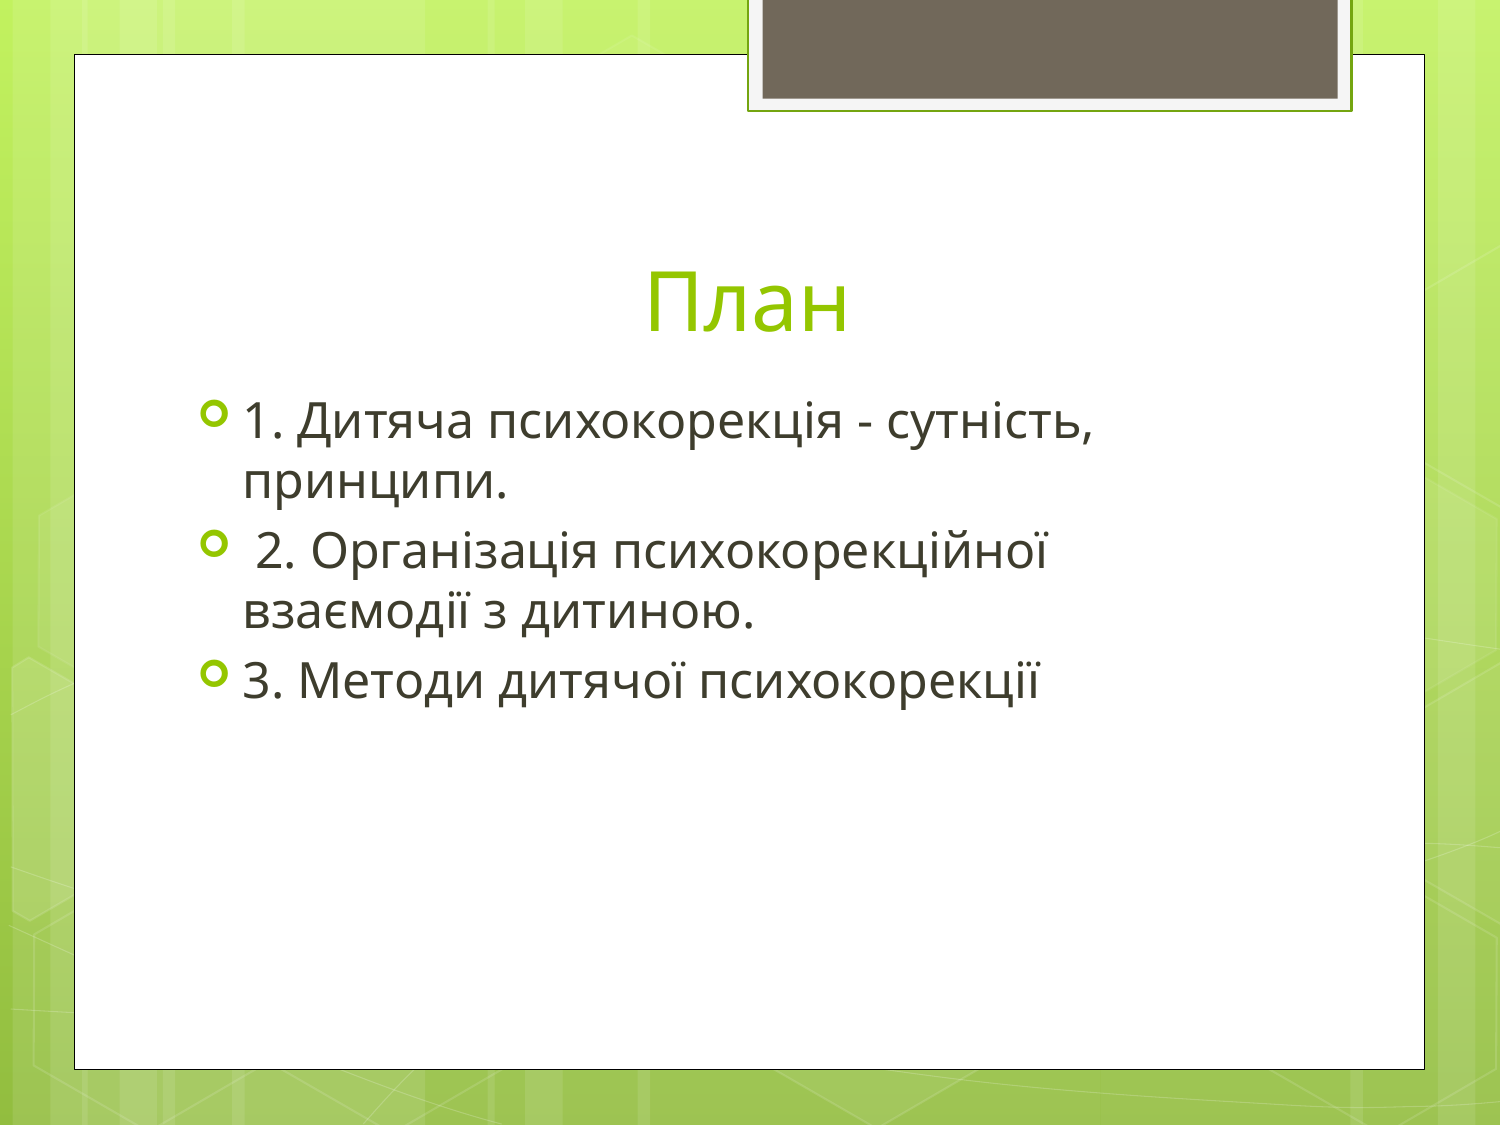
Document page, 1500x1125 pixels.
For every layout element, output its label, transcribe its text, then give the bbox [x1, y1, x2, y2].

list 1. Дитяча психокорекція - сутність, принципи. 2. Організація психокорекційної взаємодії з дитиною. 3. Методи дитячої психокорекції [171, 381, 1283, 957]
title План [171, 168, 1324, 357]
